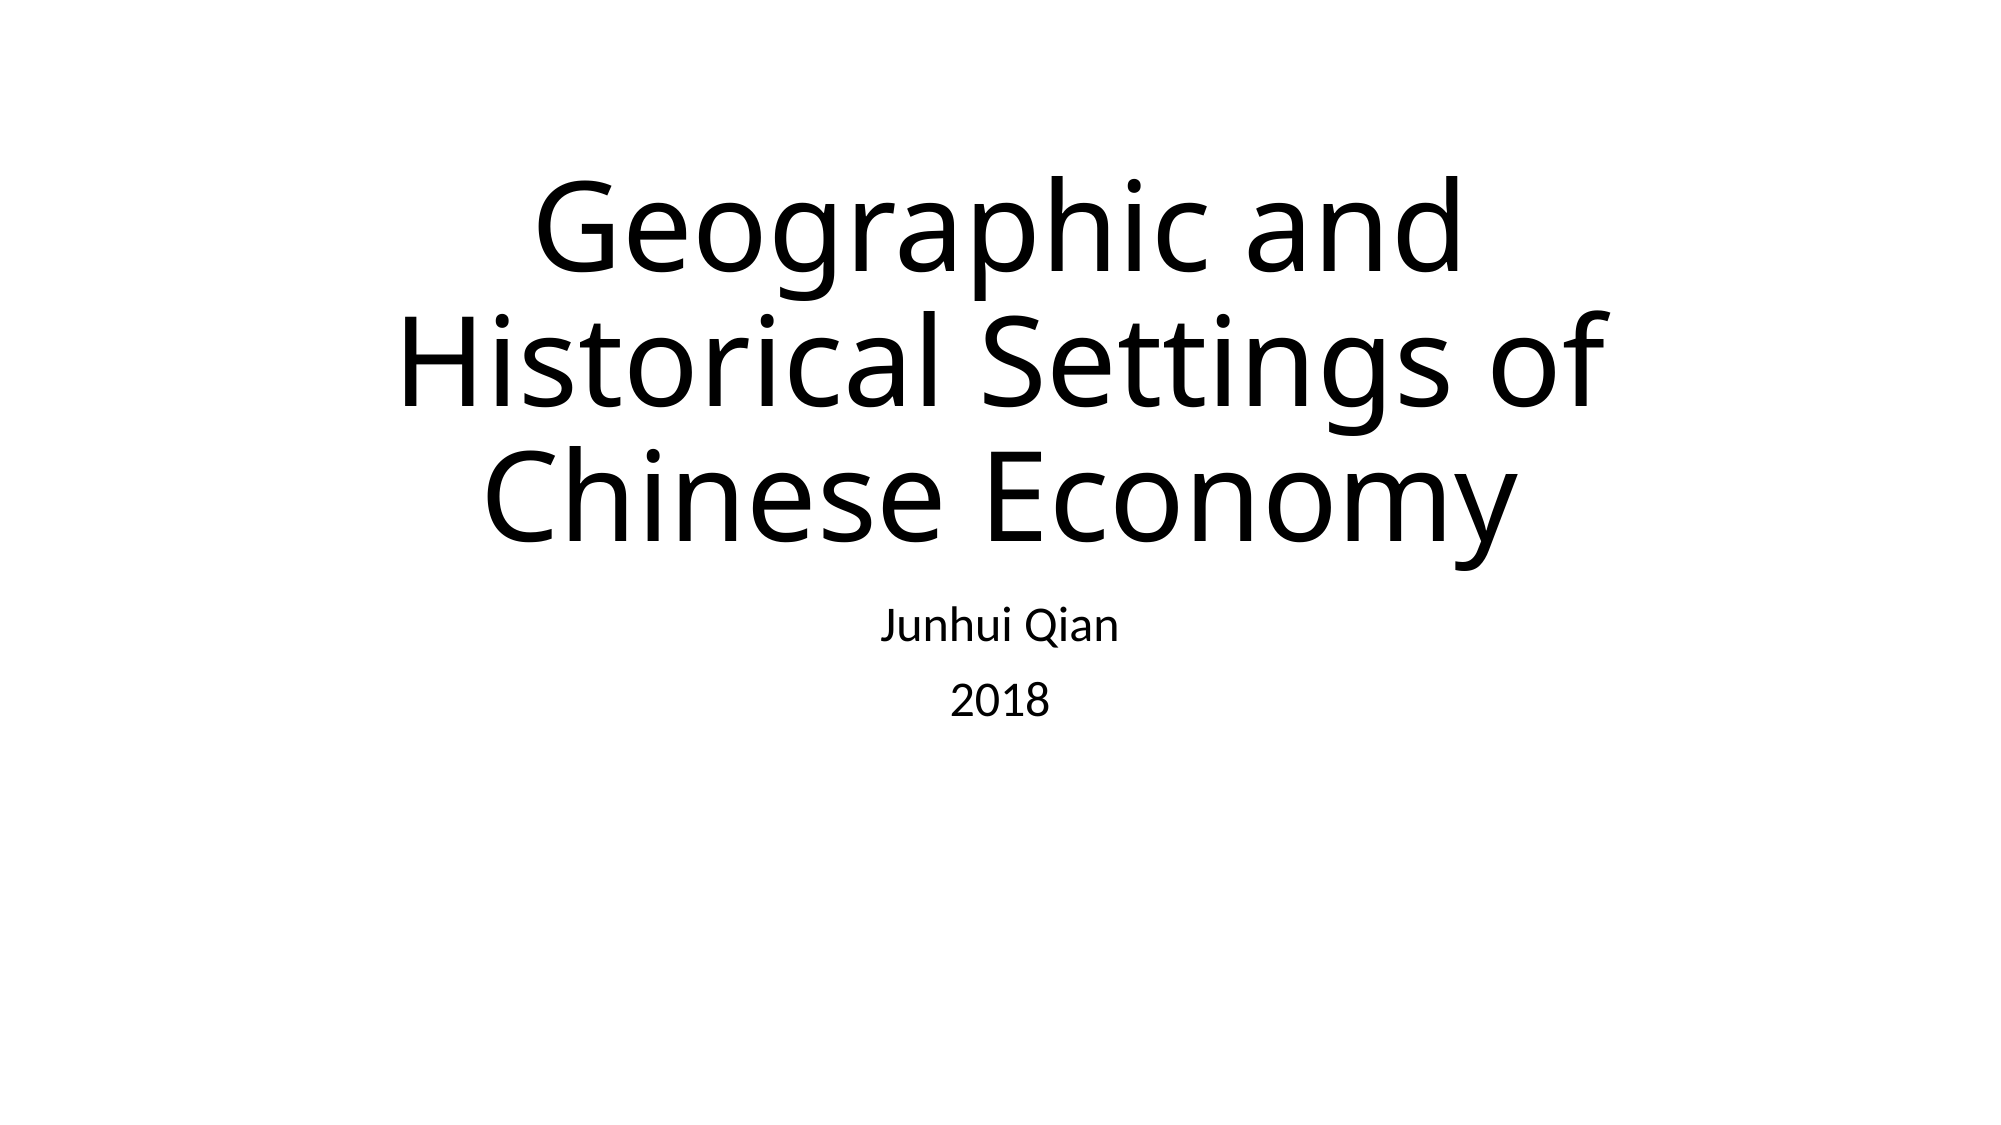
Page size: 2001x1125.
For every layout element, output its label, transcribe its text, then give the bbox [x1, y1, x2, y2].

title Geographic and Historical Settings of Chinese Economy [249, 184, 1750, 576]
subtitle Junhui Qian 2018 [249, 590, 1750, 863]
